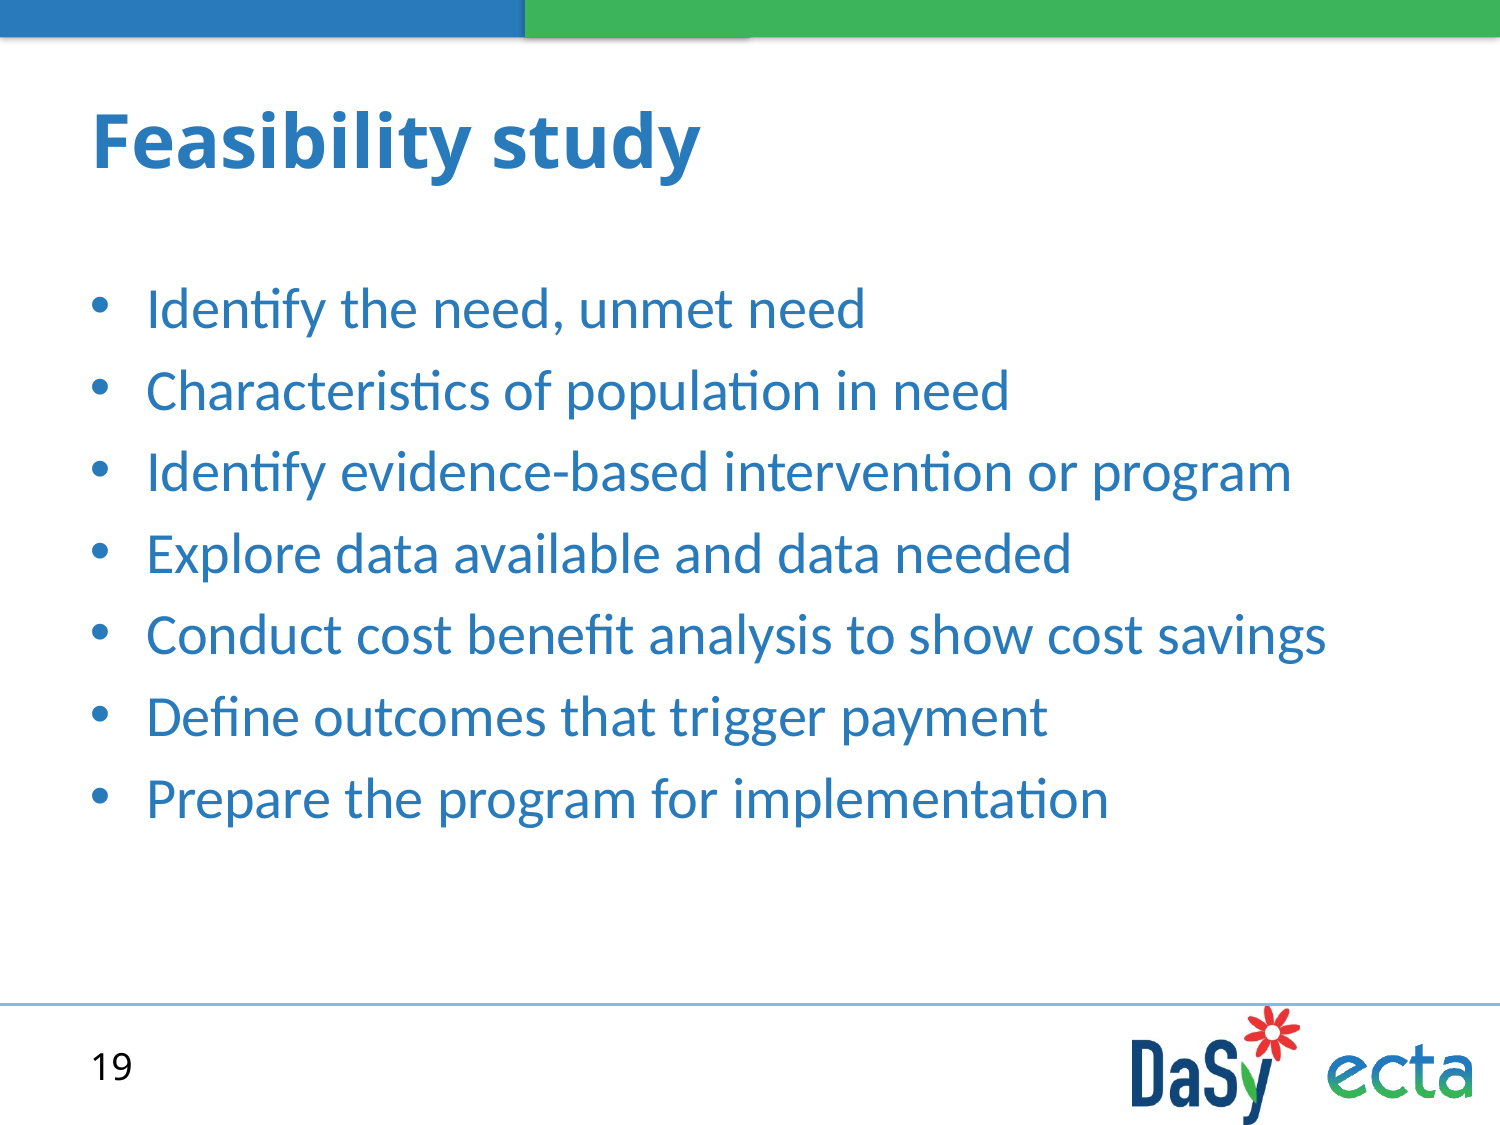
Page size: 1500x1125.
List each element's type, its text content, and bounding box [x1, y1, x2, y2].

list Identify the need, unmet need Characteristics of population in need Identify evidence-based intervention or program Explore data available and data needed Conduct cost benefit analysis to show cost savings Define outcomes that trigger payment Prepare the program for implementation [75, 262, 1425, 925]
picture [1132, 1006, 1300, 1125]
picture [1312, 1037, 1487, 1105]
title Feasibility study [74, 44, 1426, 234]
slide_number 19 [75, 1038, 425, 1098]
